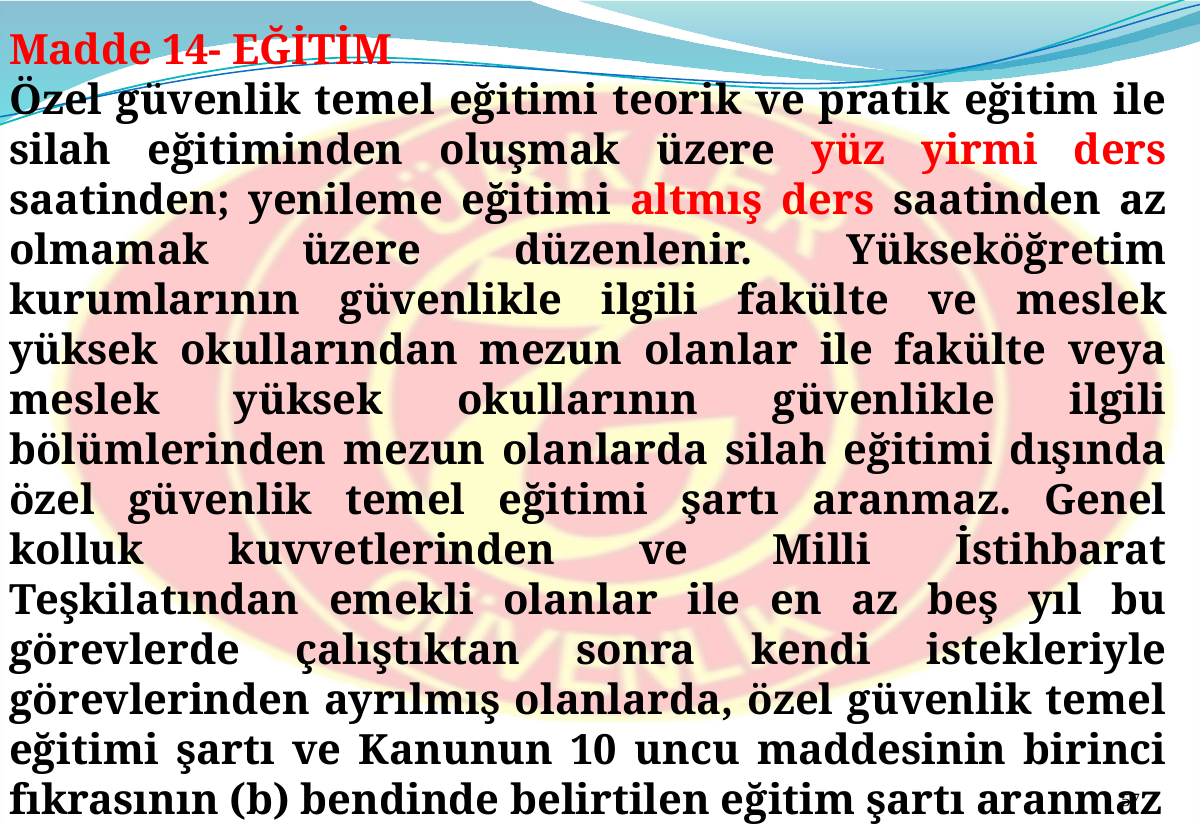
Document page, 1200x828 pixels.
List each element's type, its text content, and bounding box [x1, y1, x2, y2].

text_box Madde 14- EĞİTİM Özel güvenlik temel eğitimi teorik ve pratik eğitim ile silah eğitiminden oluşmak üzere yüz yirmi ders saatinden; yenileme eğitimi altmış ders saatinden az olmamak üzere düzenlenir. Yükseköğretim kurumlarının güvenlikle ilgili fakülte ve meslek yüksek okullarından mezun olanlar ile fakülte veya meslek yüksek okullarının güvenlikle ilgili bölümlerinden mezun olanlarda silah eğitimi dışında özel güvenlik temel eğitimi şartı aranmaz. Genel kolluk kuvvetlerinden ve Milli İstihbarat Teşkilatından emekli olanlar ile en az beş yıl bu görevlerde çalıştıktan sonra kendi istekleriyle görevlerinden ayrılmış olanlarda, özel güvenlik temel eğitimi şartı ve Kanunun 10 uncu maddesinin birinci fıkrasının (b) bendinde belirtilen eğitim şartı aranmaz [9, 20, 1167, 823]
